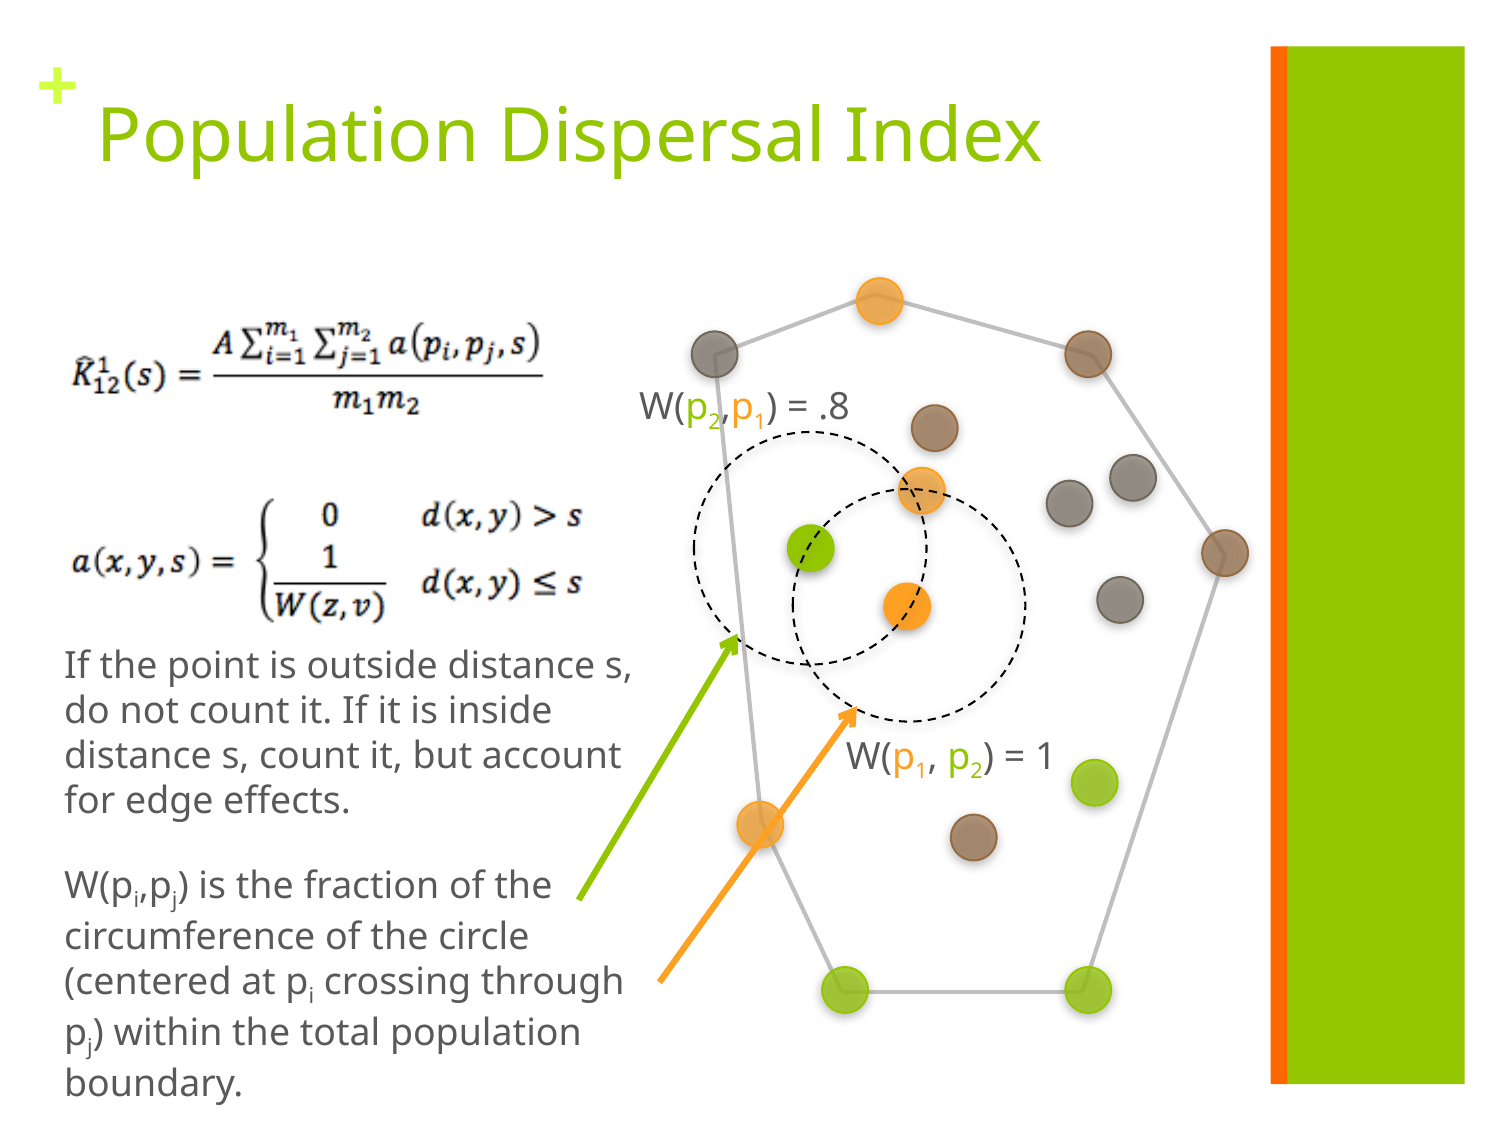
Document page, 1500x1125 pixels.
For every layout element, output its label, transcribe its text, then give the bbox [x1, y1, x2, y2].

title Population Dispersal Index [81, 79, 1322, 263]
text_box [1233, 530, 1249, 576]
text_box W(p2,p1) = .8 [624, 375, 707, 441]
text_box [714, 293, 1226, 993]
picture [48, 469, 613, 628]
text_box [690, 331, 707, 375]
text_box If the point is outside distance s, do not count it. If it is inside distance s, count it, but account for edge effects. [49, 637, 571, 829]
text_box [1068, 1003, 1109, 1014]
text_box [825, 1003, 866, 1014]
picture [48, 297, 580, 418]
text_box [578, 633, 738, 901]
text_box [858, 277, 901, 290]
text_box W(pi,pj) is the fraction of the circumference of the circle (centered at pi crossing through pj) within the total population boundary. [49, 853, 660, 1112]
text_box [692, 494, 707, 602]
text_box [658, 705, 858, 975]
